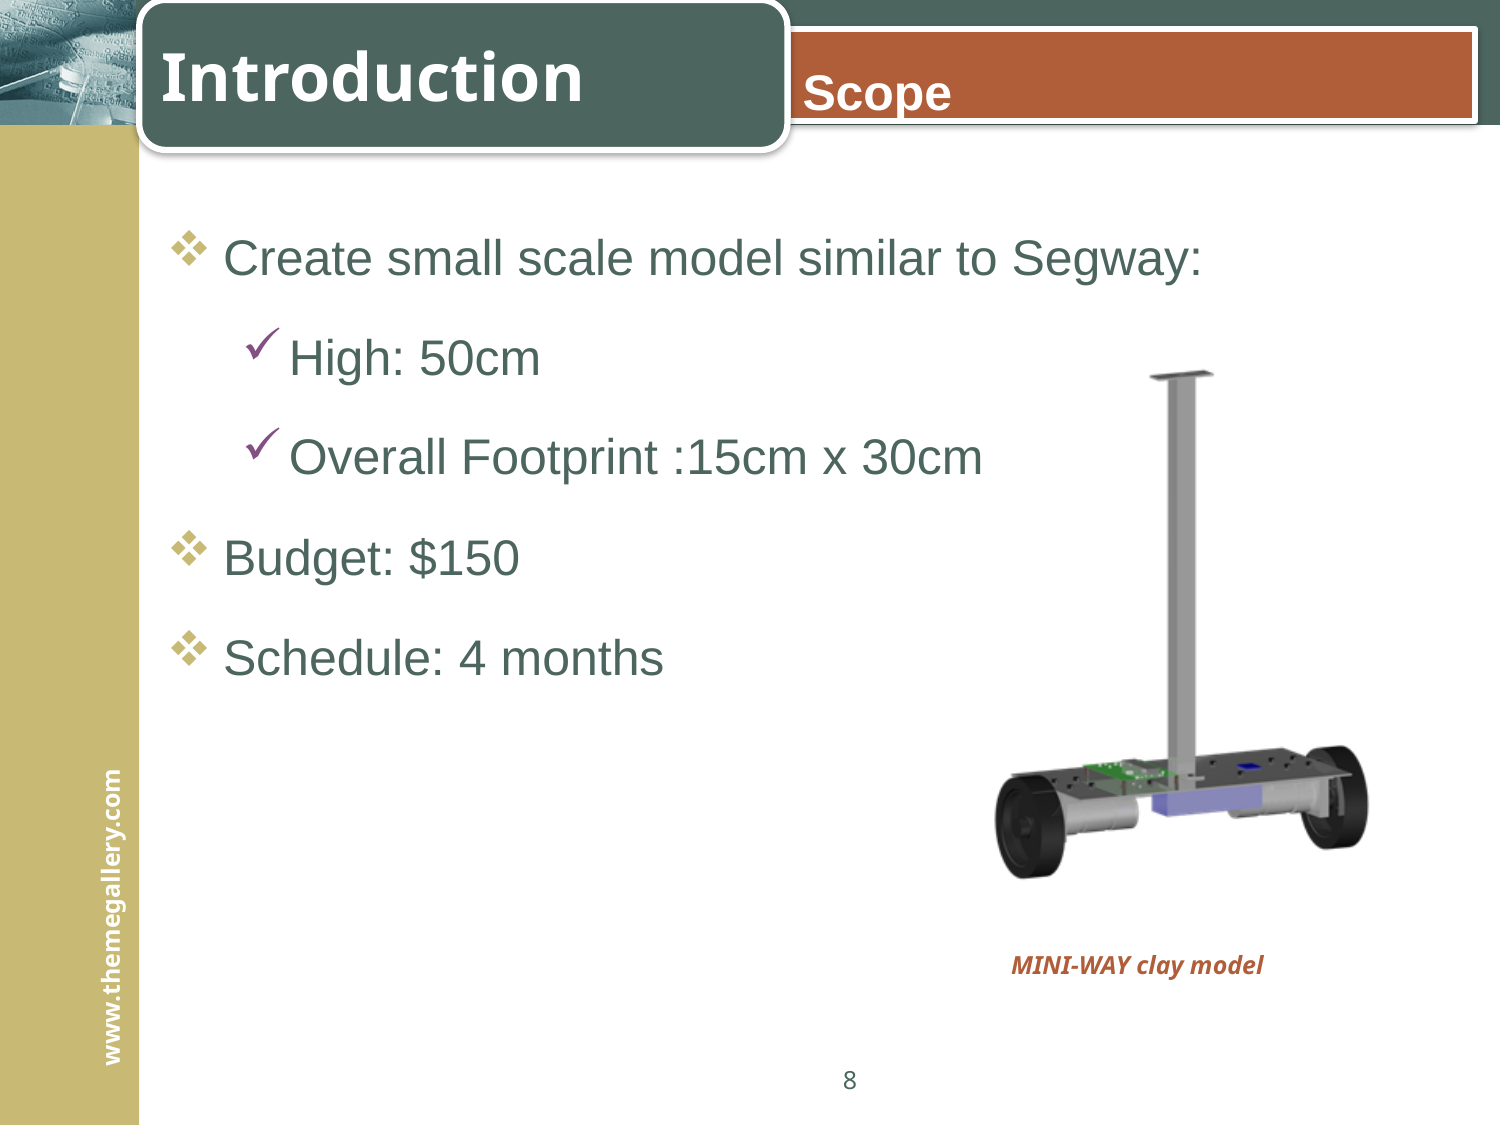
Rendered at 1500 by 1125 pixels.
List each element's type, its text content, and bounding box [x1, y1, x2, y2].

picture [987, 349, 1388, 885]
list Create small scale model similar to Segway: High: 50cm Overall Footprint :15cm x 30cm Budget: $150 Schedule: 4 months [151, 187, 1488, 1050]
text_box MINI-WAY clay model [799, 926, 1475, 1002]
title Scope [795, 26, 1478, 124]
slide_number 8 [725, 1057, 975, 1110]
text_box Introduction [136, 0, 791, 154]
picture [0, 0, 136, 125]
